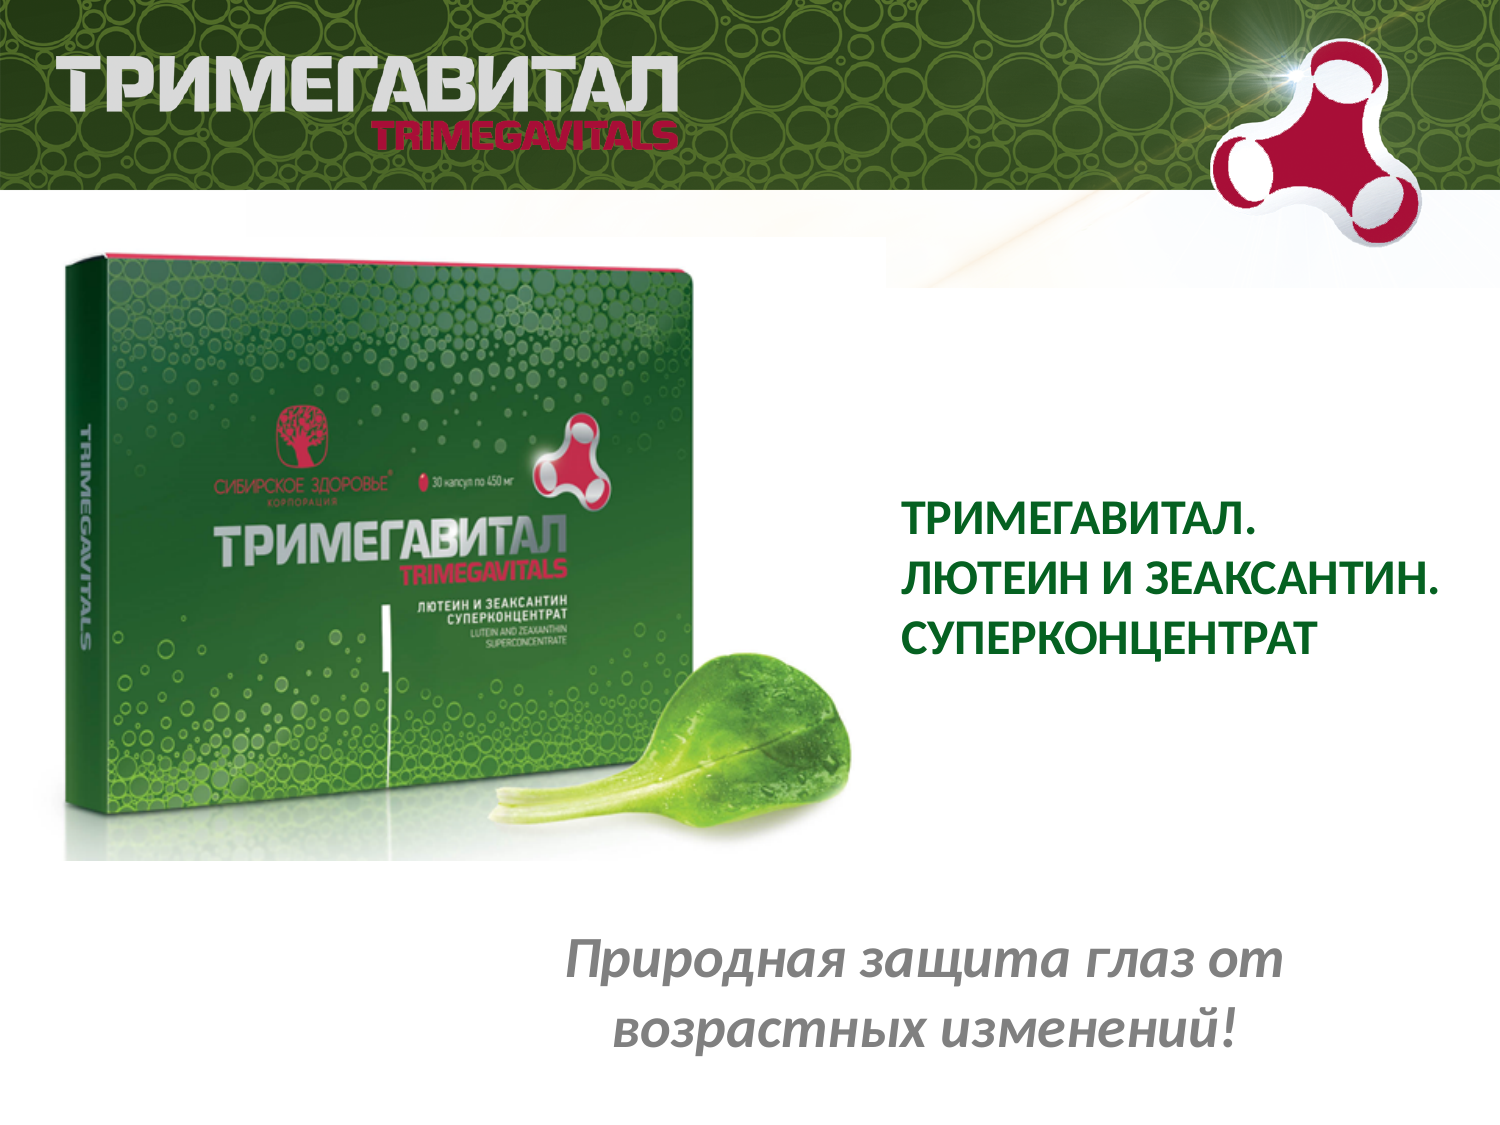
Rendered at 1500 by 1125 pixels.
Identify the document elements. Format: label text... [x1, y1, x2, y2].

title ТРИМЕГАВИТАЛ. ЛЮТЕИН И ЗЕАКСАНТИН. СУПЕРКОНЦЕНТРАТ [890, 374, 1500, 776]
picture [0, 0, 1500, 862]
subtitle Природная защита глаз от возрастных изменений! [399, 911, 1451, 1125]
